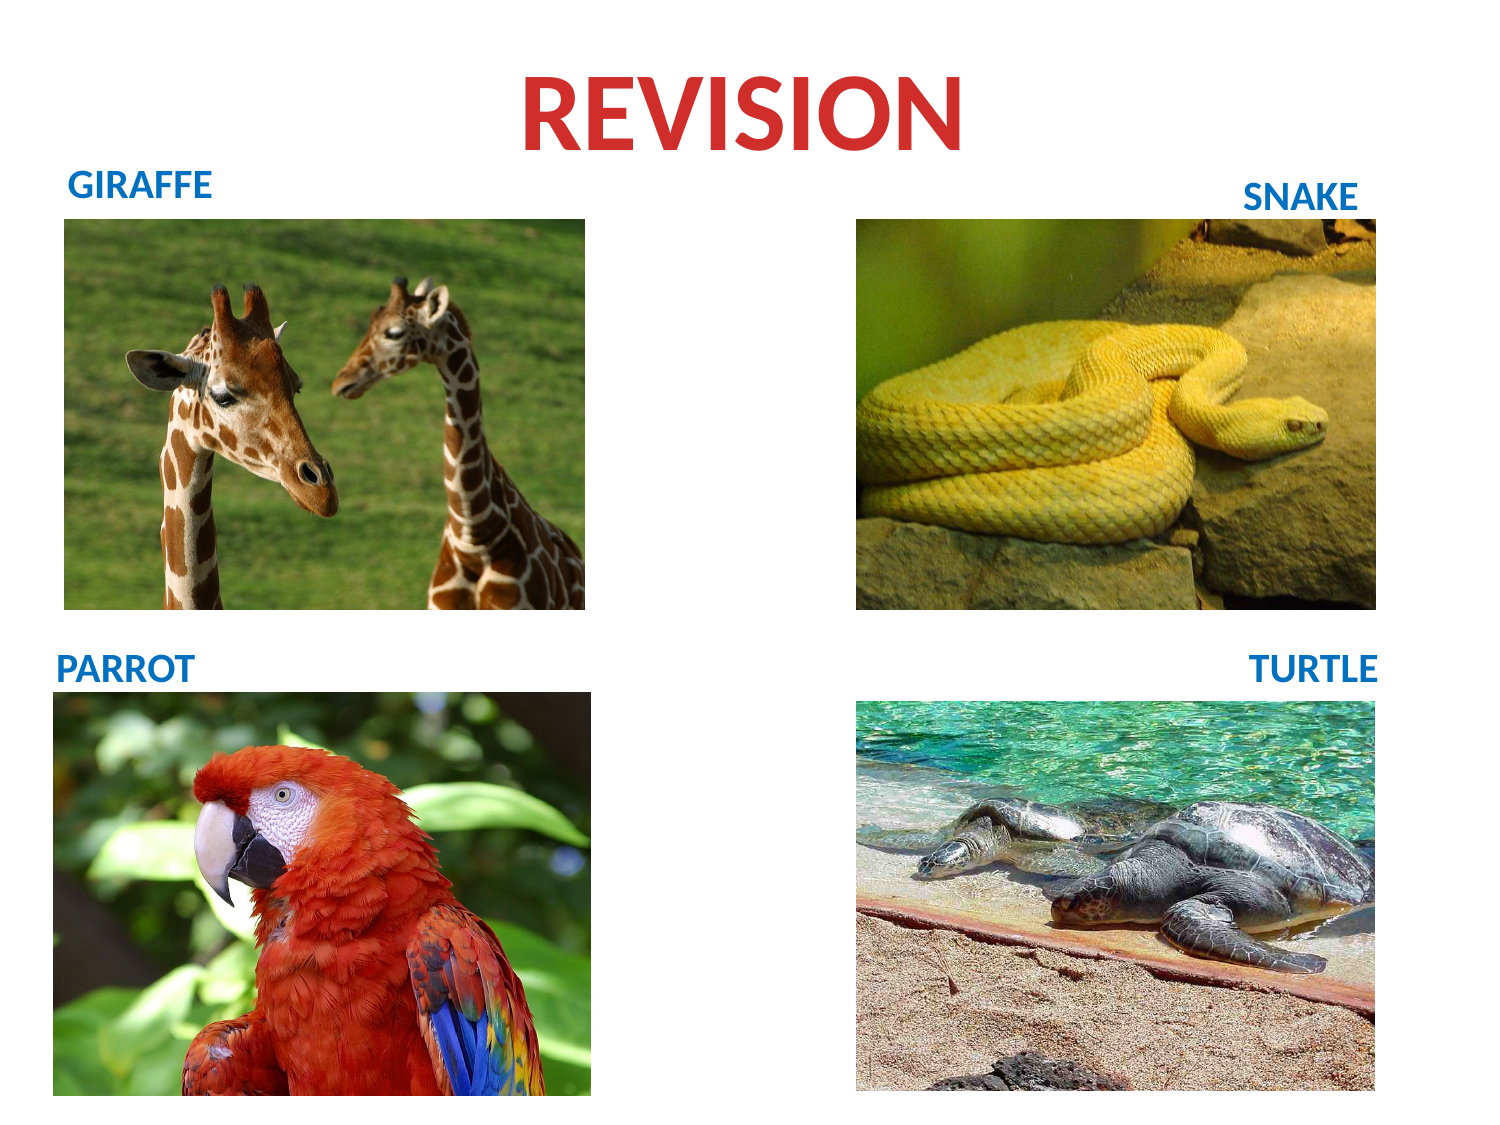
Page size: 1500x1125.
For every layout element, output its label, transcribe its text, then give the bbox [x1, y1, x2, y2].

text_box GIRAFFE [53, 149, 313, 214]
text_box TURTLE [1234, 633, 1459, 699]
text_box REVISION [504, 30, 983, 181]
picture [856, 219, 1377, 610]
text_box PARROT [41, 633, 408, 699]
picture [856, 701, 1376, 1091]
text_box SNAKE [1228, 160, 1500, 226]
picture [52, 692, 591, 1096]
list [64, 219, 585, 610]
